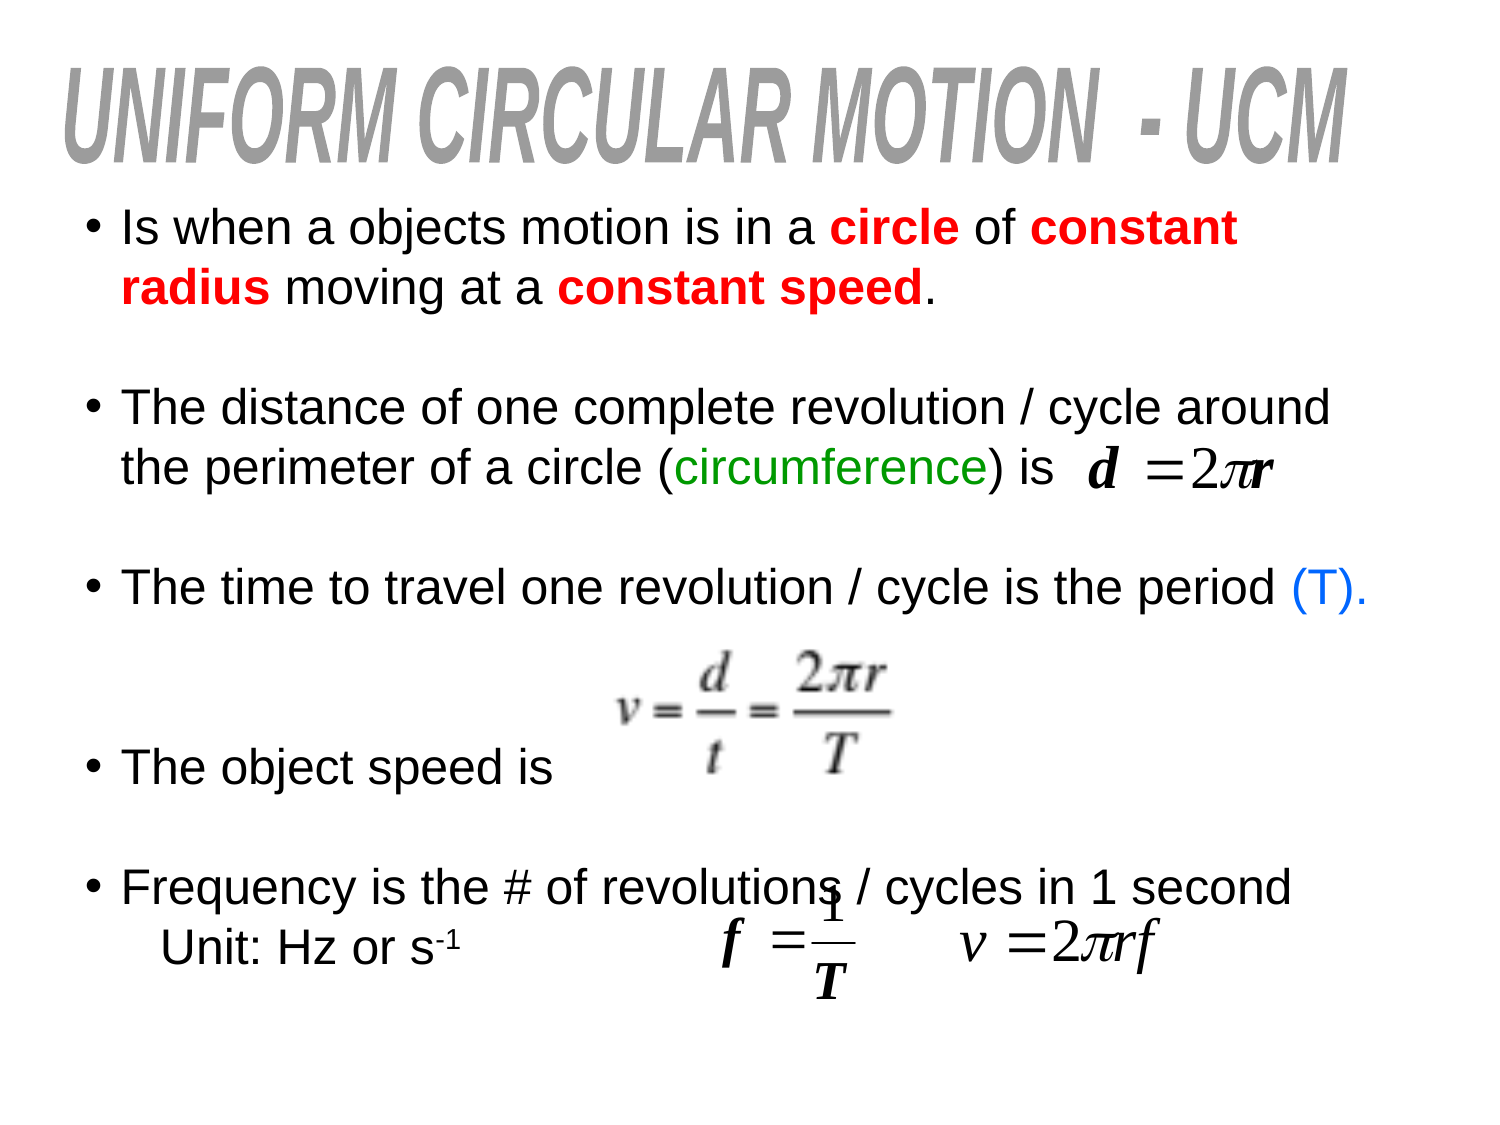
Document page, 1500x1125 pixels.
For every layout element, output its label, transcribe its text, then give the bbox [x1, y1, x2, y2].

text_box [608, 633, 900, 779]
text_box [1080, 432, 1289, 504]
text_box Is when a objects motion is in a circle of constant radius moving at a constant speed. The distance of one complete revolution / cycle around the perimeter of a circle (circumference) is The time to travel one revolution / cycle is the period (T). The object speed is Frequency is the # of revolutions / cycles in 1 second Unit: Hz or s-1 [70, 187, 1395, 1125]
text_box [950, 904, 1179, 988]
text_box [702, 869, 868, 1012]
